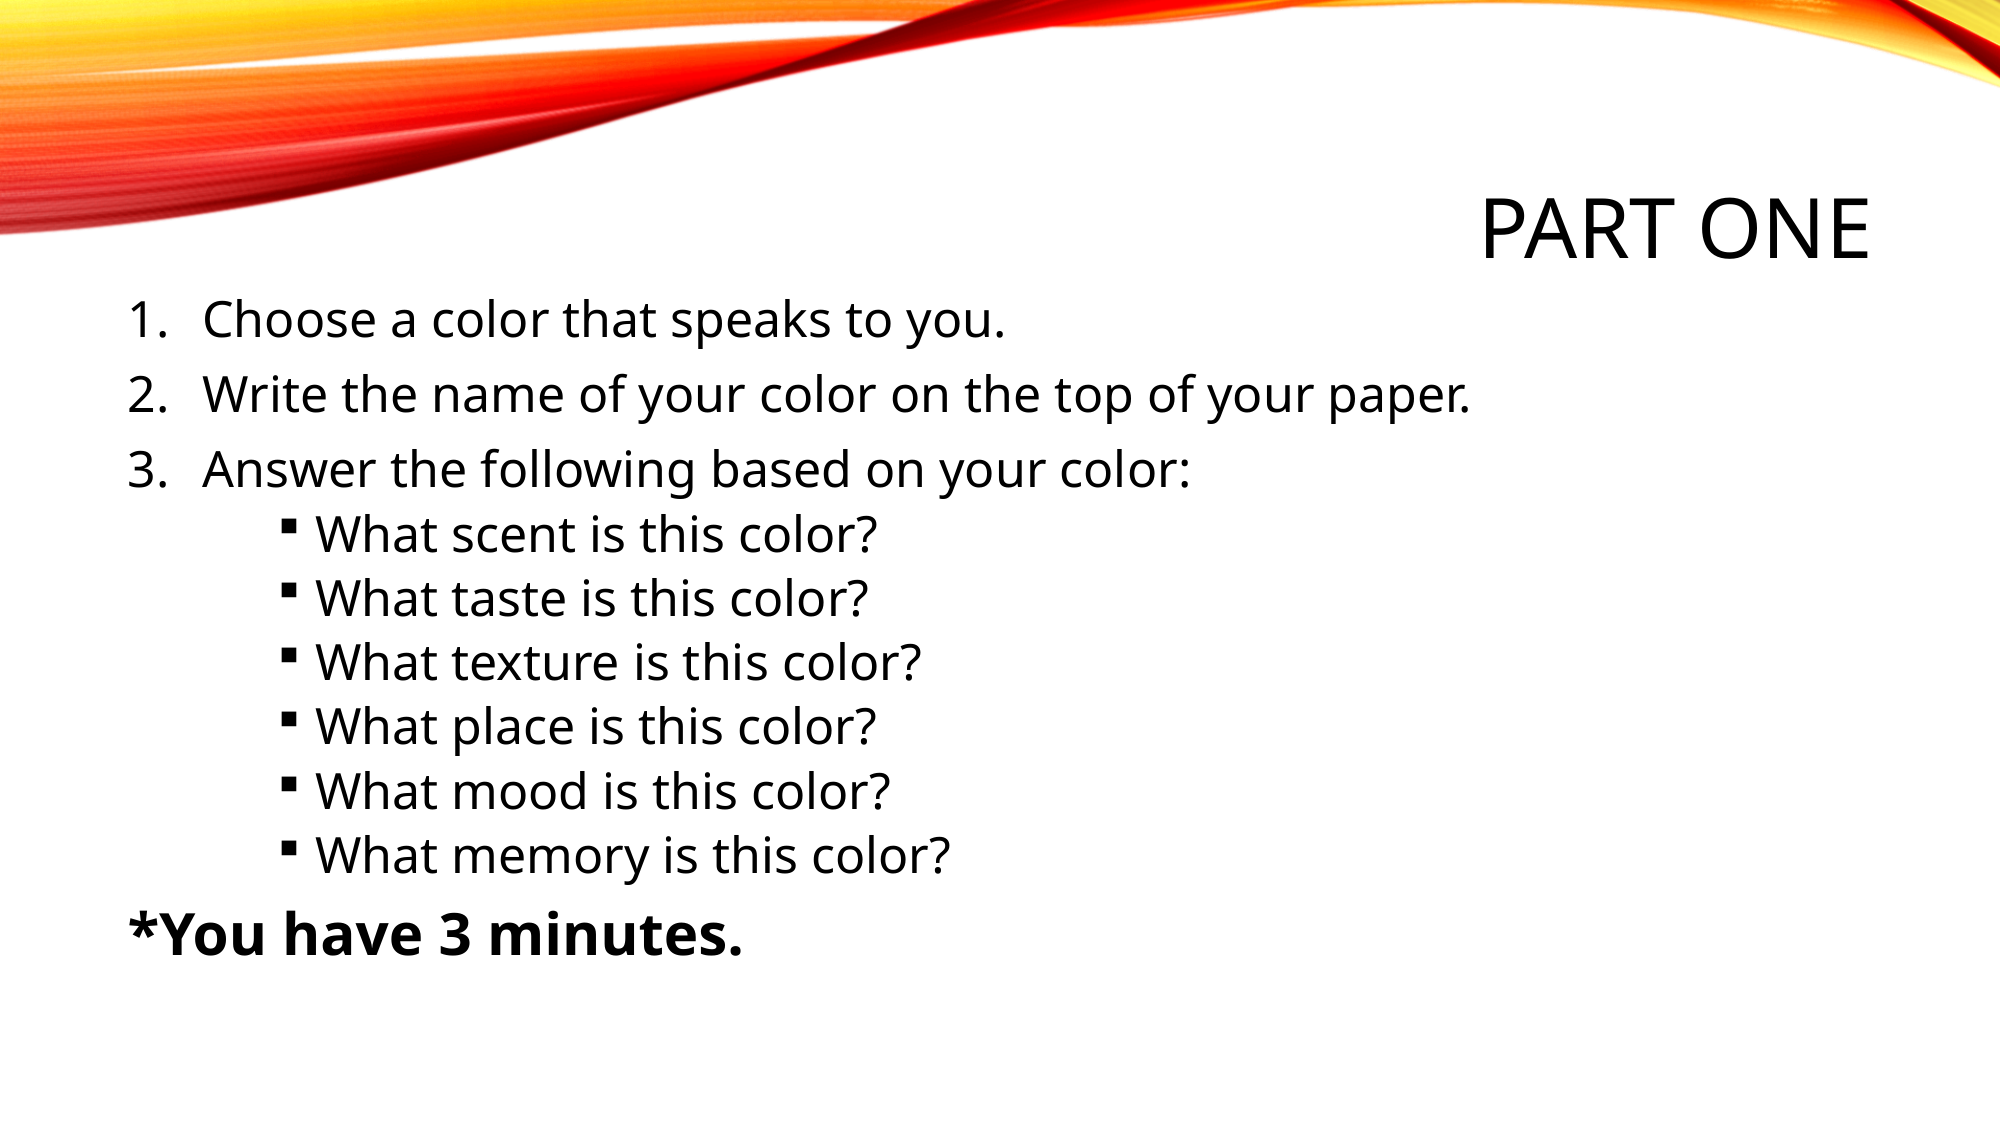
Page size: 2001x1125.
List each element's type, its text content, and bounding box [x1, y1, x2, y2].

title Part One [474, 125, 1888, 287]
picture [0, 0, 2000, 237]
list Choose a color that speaks to you. Write the name of your color on the top of your paper. Answer the following based on your color: What scent is this color? What taste is this color? What texture is this color? What place is this color? What mood is this color? What memory is this color? *You have 3 minutes. [112, 287, 1888, 1021]
